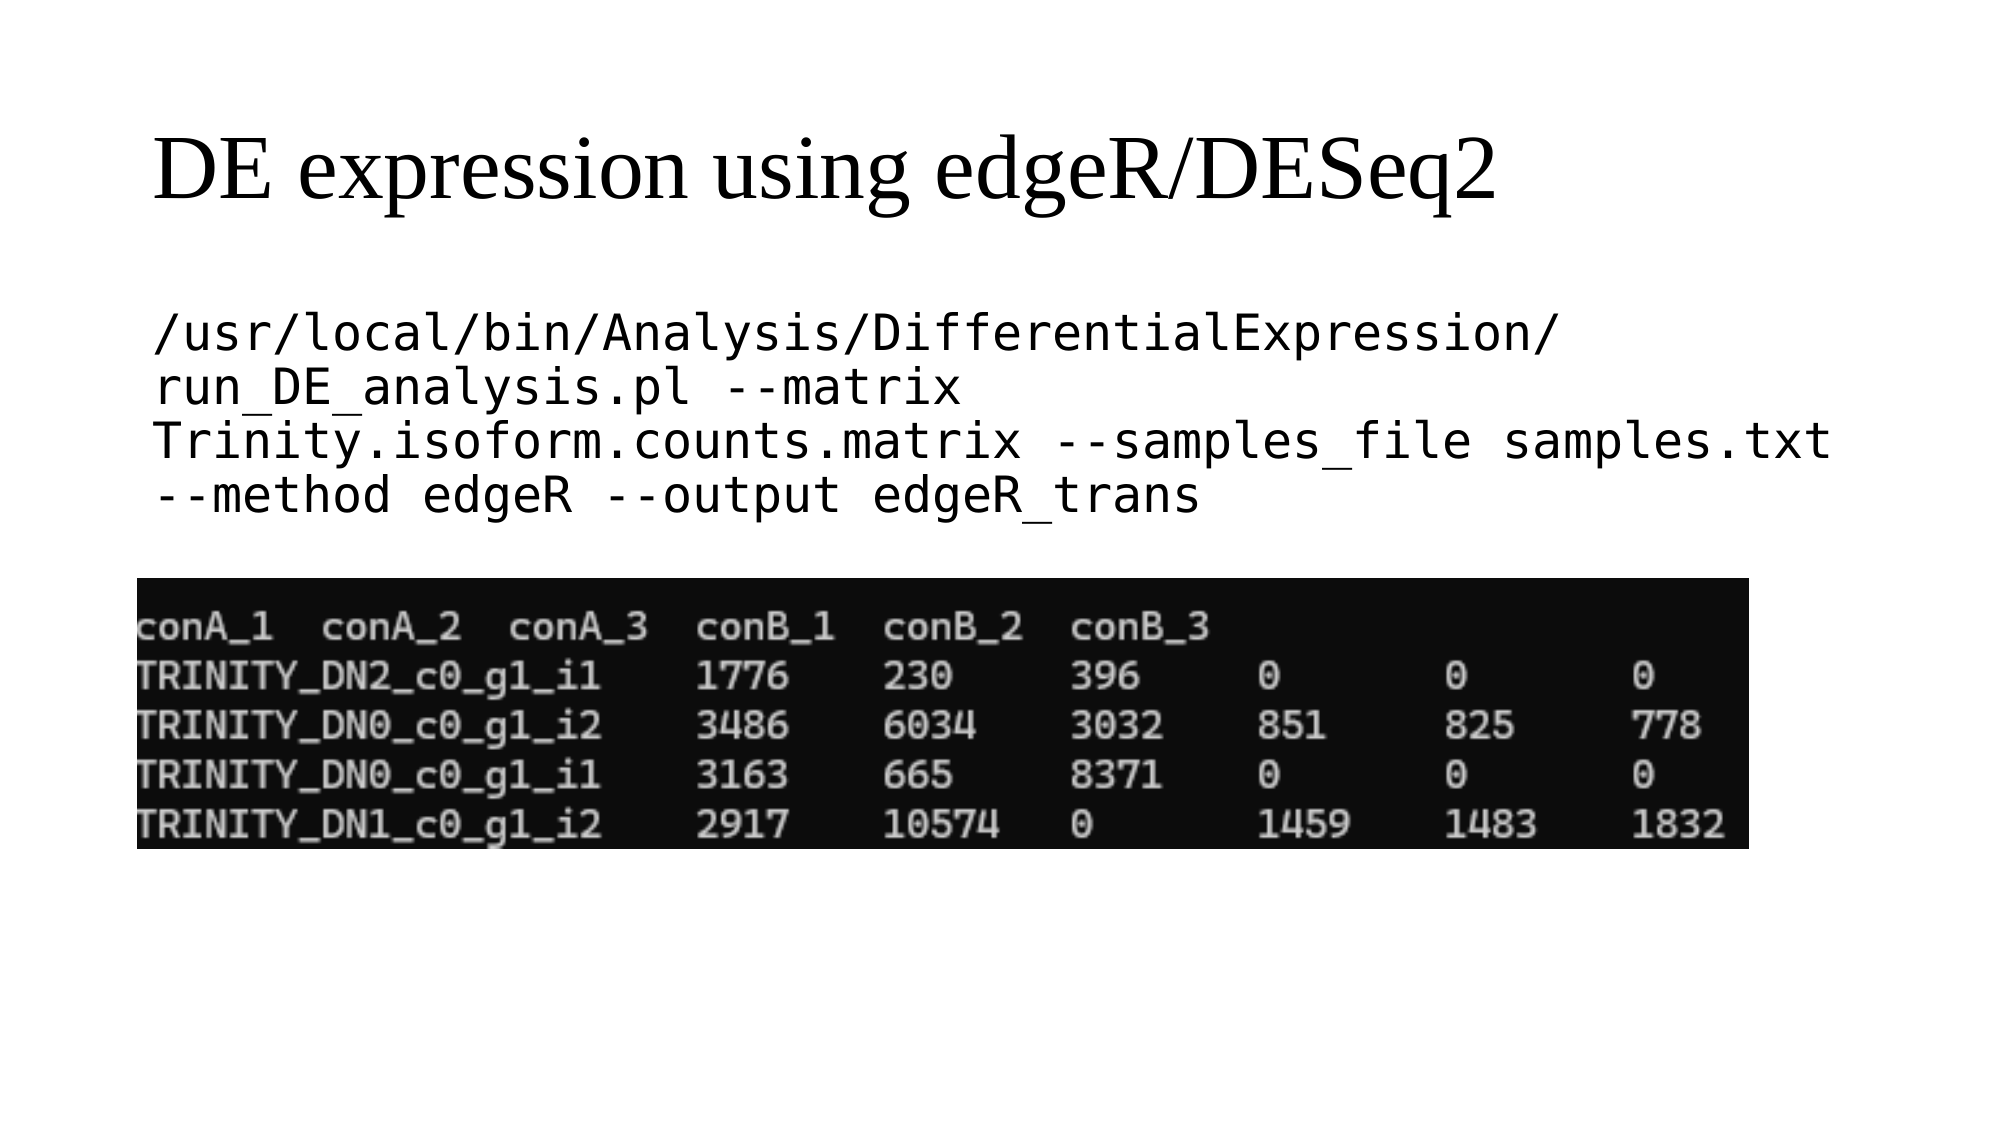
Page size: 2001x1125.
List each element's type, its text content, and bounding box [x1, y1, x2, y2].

list /usr/local/bin/Analysis/DifferentialExpression/run_DE_analysis.pl --matrix Trinity.isoform.counts.matrix --samples_file samples.txt --method edgeR --output edgeR_trans [137, 299, 1863, 547]
picture [137, 578, 1749, 849]
title DE expression using edgeR/DESeq2 [137, 59, 1863, 278]
